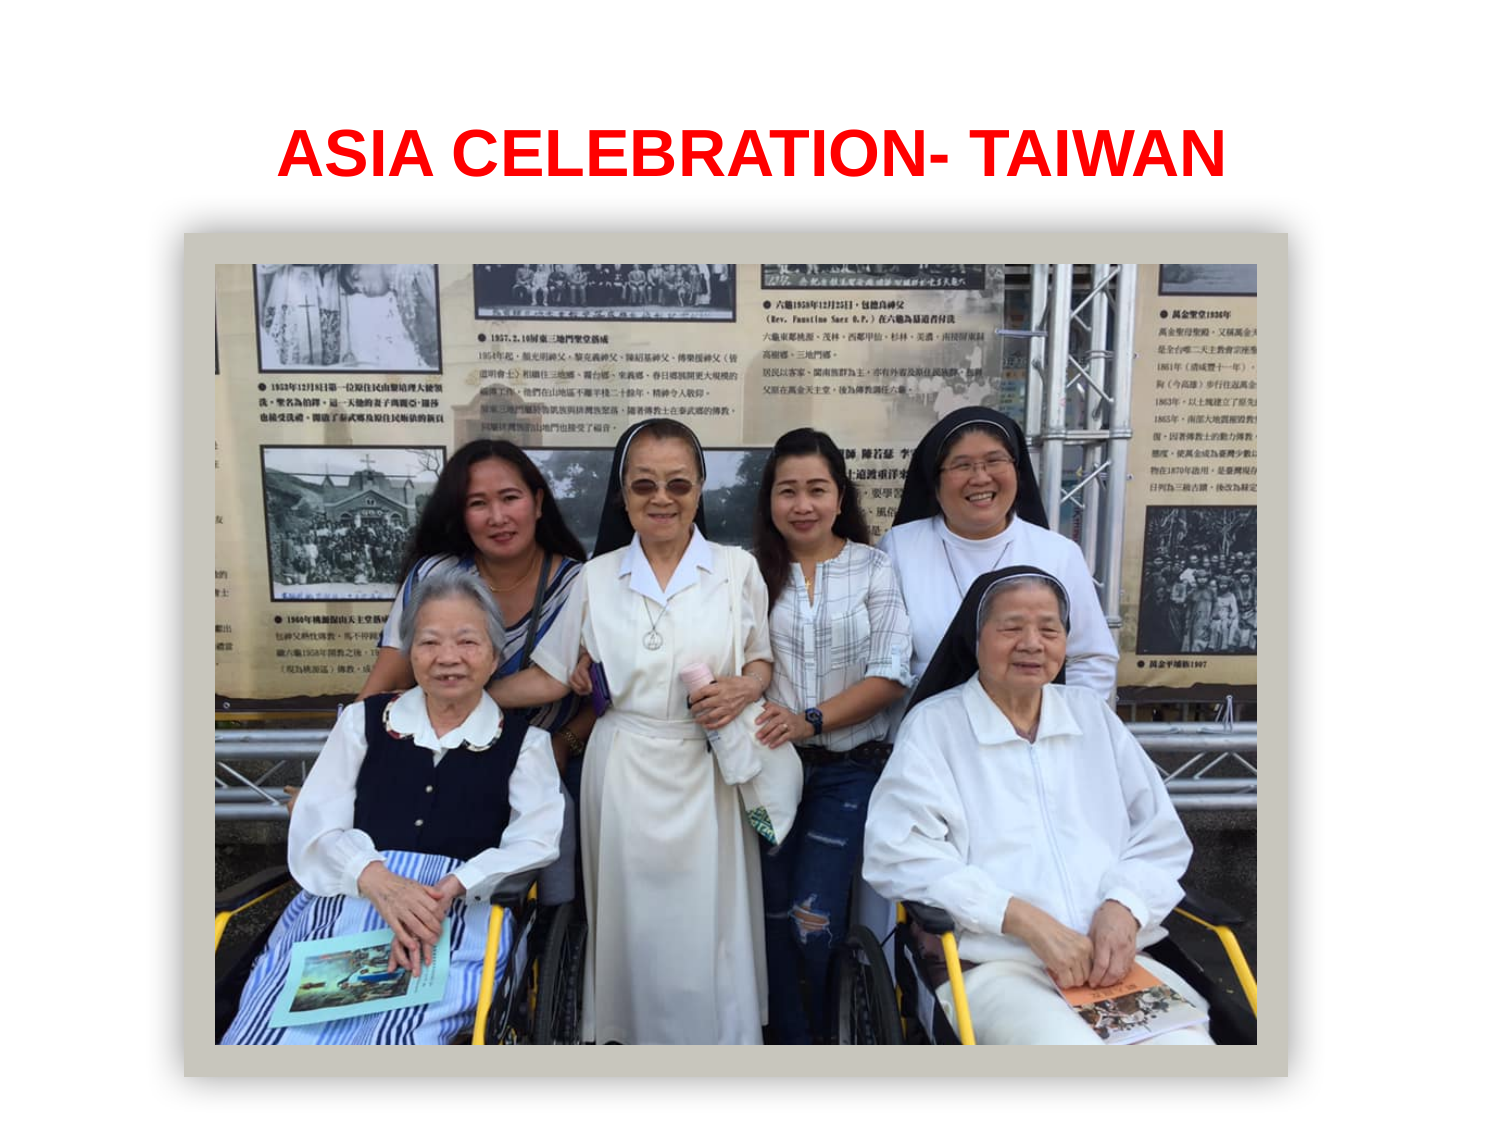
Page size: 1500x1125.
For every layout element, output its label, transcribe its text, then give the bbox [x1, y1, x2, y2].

picture [214, 263, 1258, 1046]
text_box ASIA CELEBRATION- TAIWAN [261, 101, 1262, 197]
